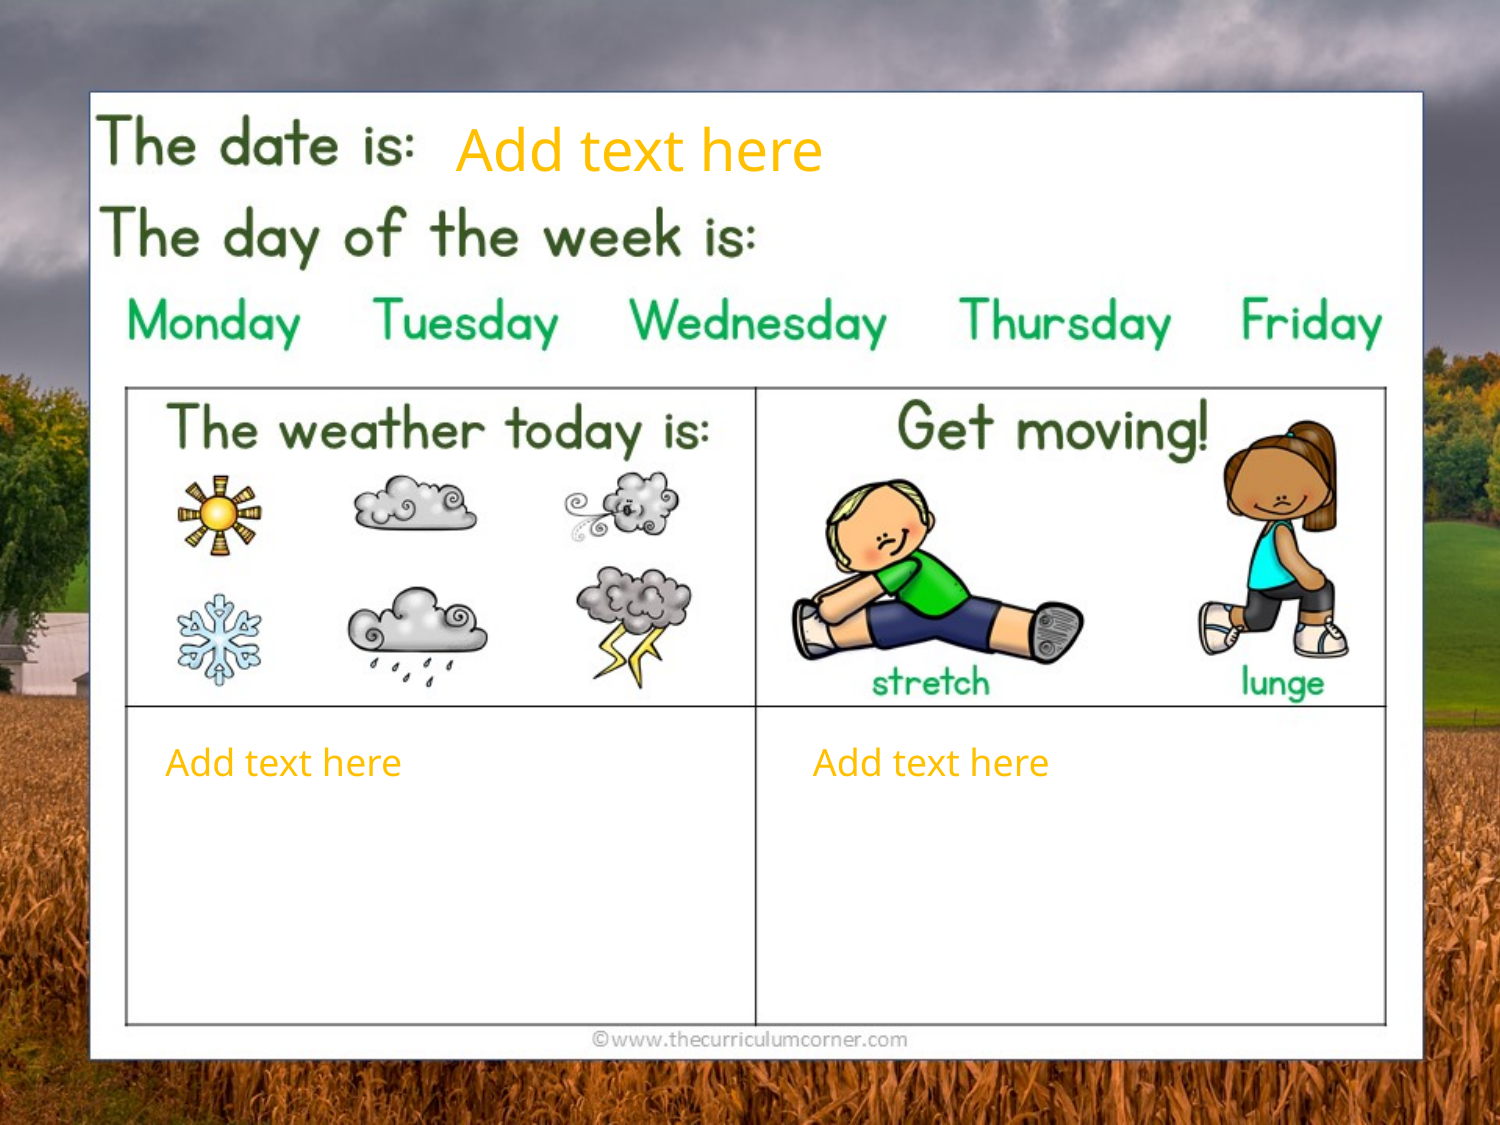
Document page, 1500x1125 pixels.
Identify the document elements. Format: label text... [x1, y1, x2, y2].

picture [0, 0, 1500, 1125]
text_box Add text here [150, 731, 418, 791]
text_box Add text here [798, 731, 1066, 791]
text_box Add text here [441, 105, 840, 191]
